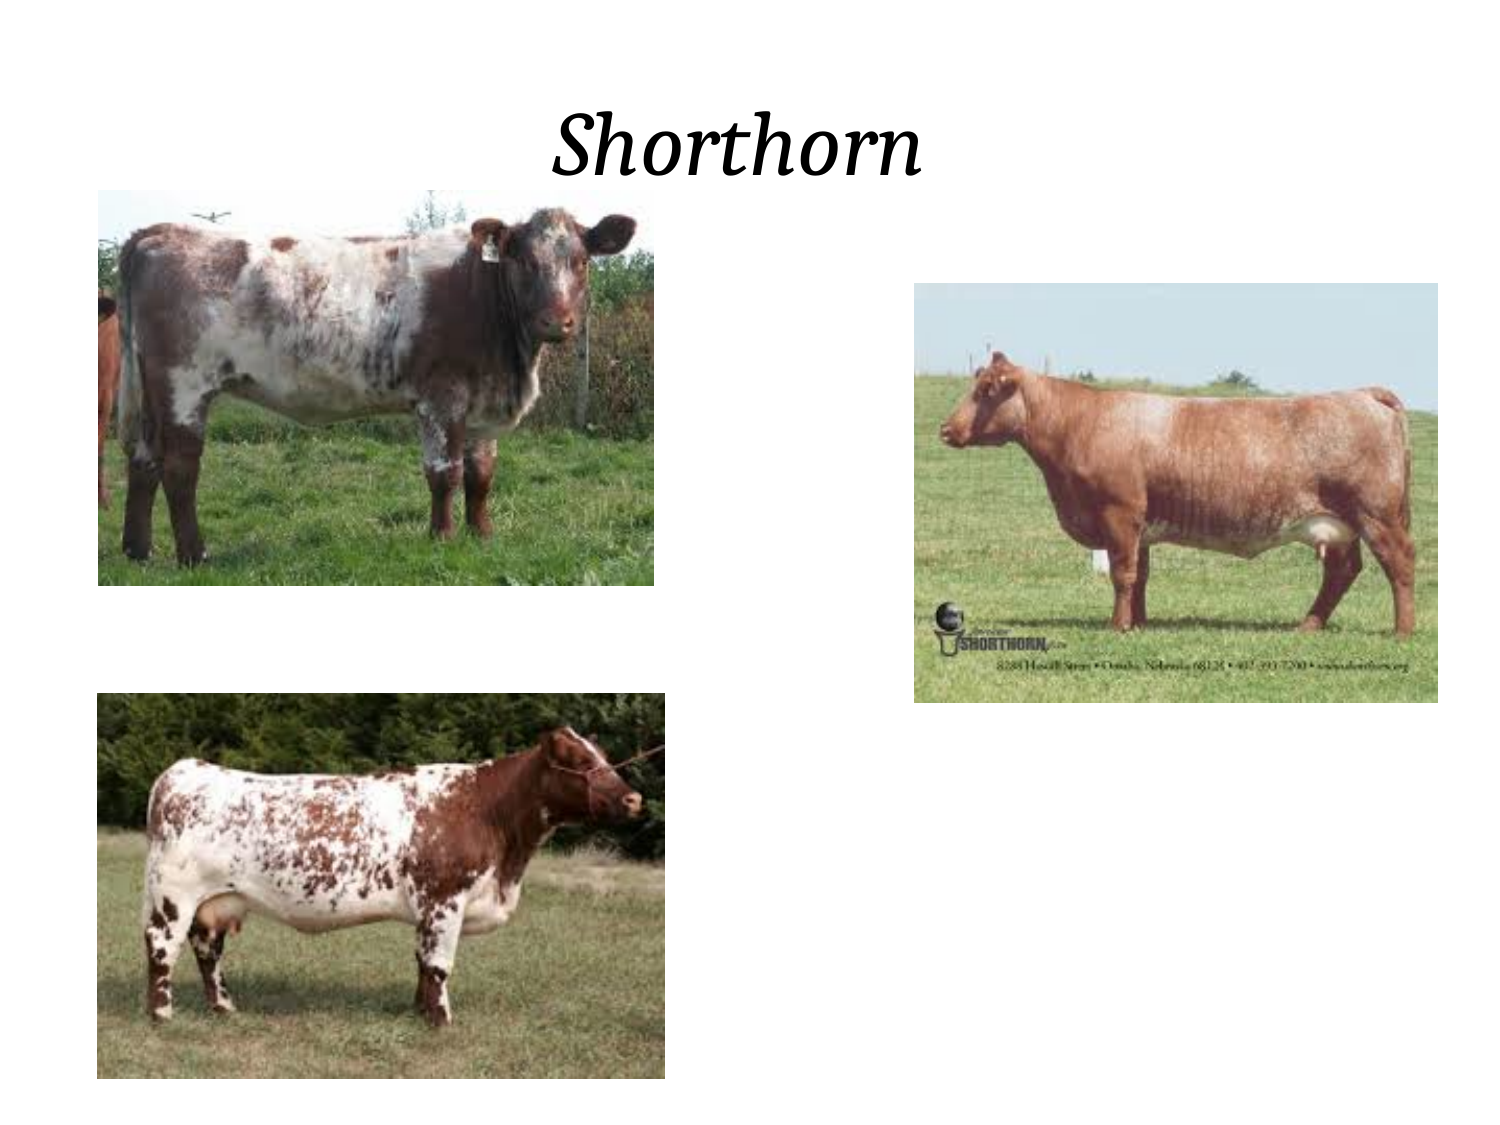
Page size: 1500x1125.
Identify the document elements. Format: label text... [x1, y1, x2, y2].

picture [914, 283, 1438, 703]
title Shorthorn [75, 45, 1425, 233]
picture [97, 693, 665, 1080]
picture [98, 189, 654, 587]
